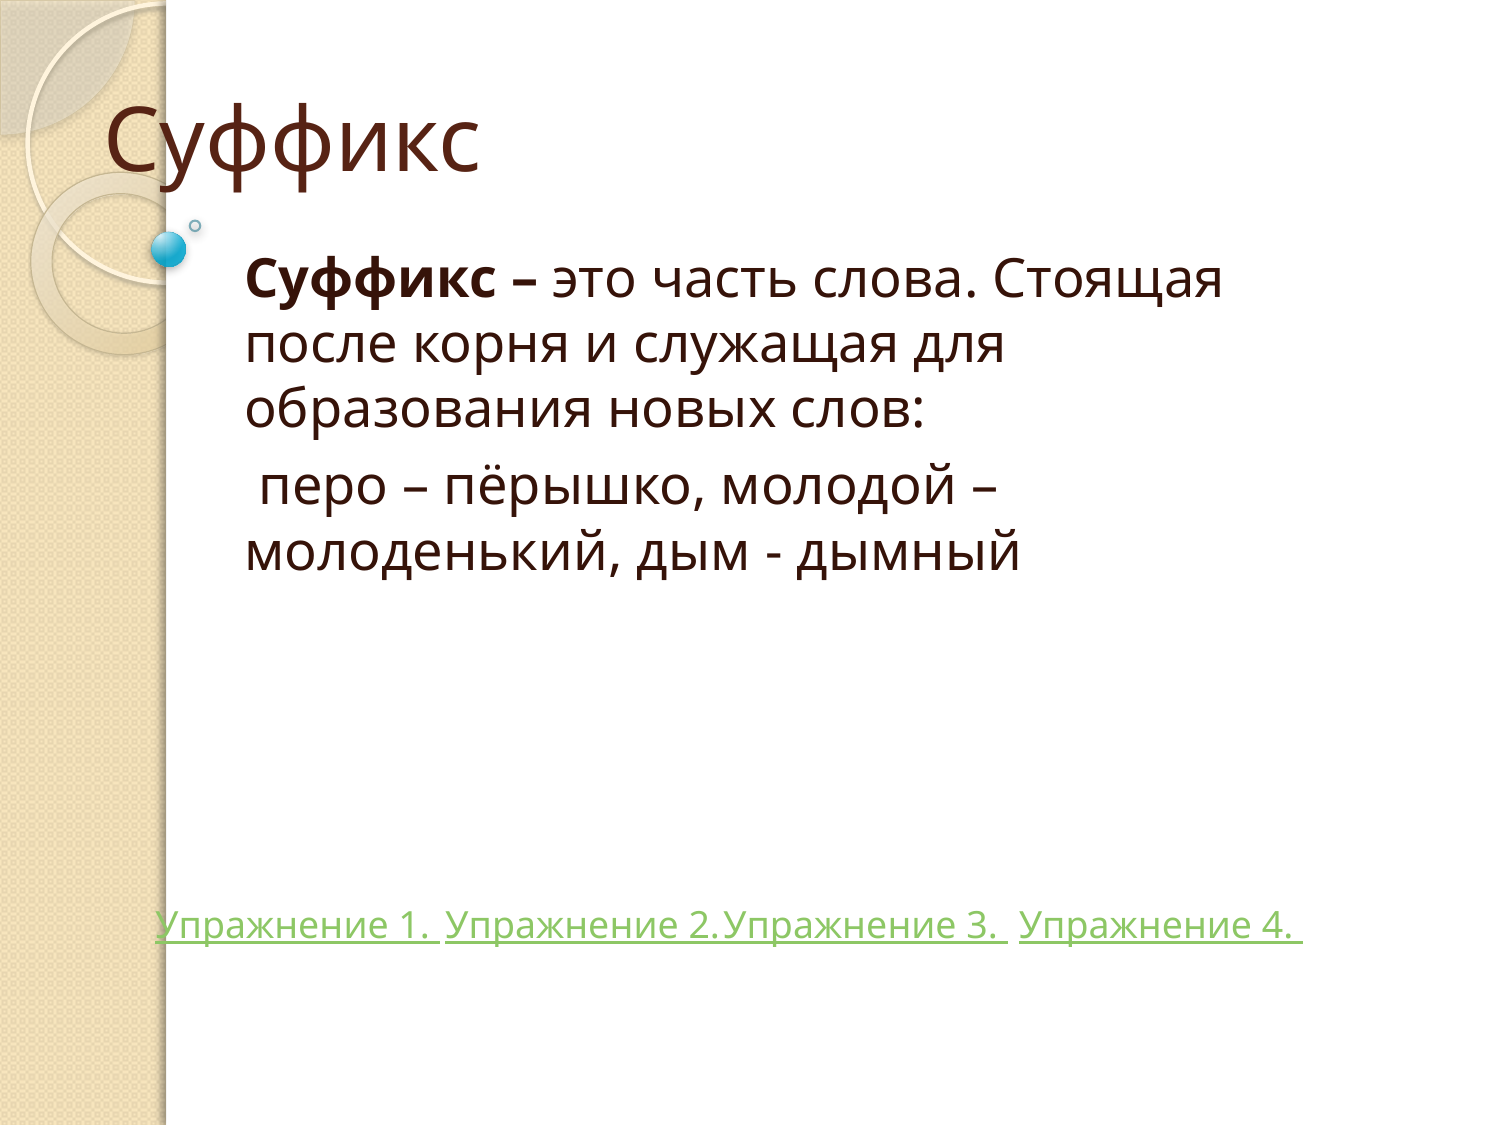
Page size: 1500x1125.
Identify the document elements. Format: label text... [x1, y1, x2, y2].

text_box Упражнение 2. [430, 893, 708, 959]
subtitle Суффикс – это часть слова. Стоящая после корня и служащая для образования новых слов: перо – пёрышко, молодой – молоденький, дым - дымный [225, 243, 1275, 764]
title Суффикс [88, 78, 1364, 320]
text_box Упражнение 1. [140, 893, 430, 959]
text_box Упражнение 4. [1003, 893, 1319, 959]
text_box Упражнение 3. [708, 893, 1003, 959]
